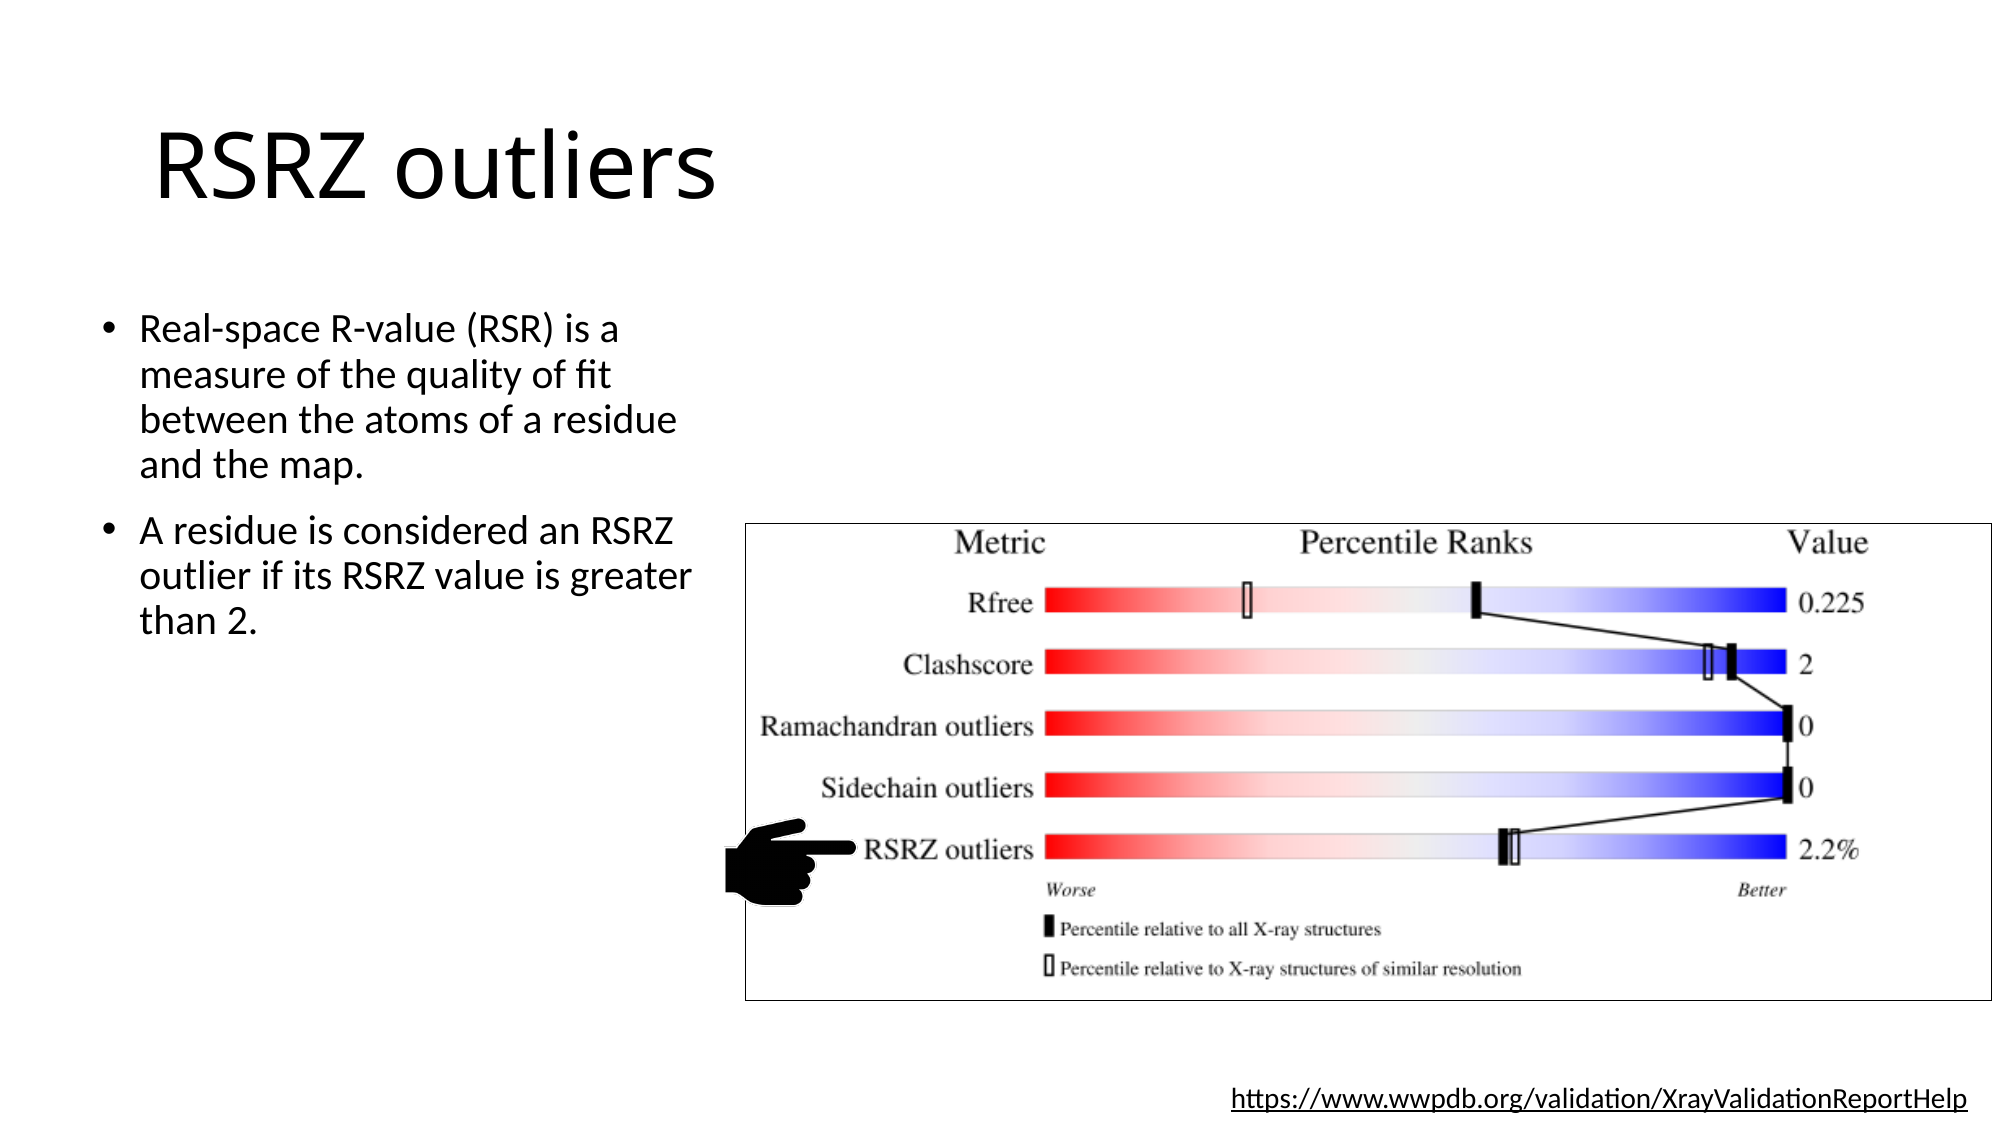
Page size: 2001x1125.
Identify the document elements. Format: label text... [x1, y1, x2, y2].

list Real-space R-value (RSR) is a measure of the quality of fit between the atoms of a residue and the map. A residue is considered an RSRZ outlier if its RSRZ value is greater than 2. [86, 299, 746, 1066]
text_box https://www.wwpdb.org/validation/XrayValidationReportHelp [1216, 1071, 1990, 1122]
title RSRZ outliers [137, 59, 1863, 278]
picture [715, 522, 1992, 1001]
